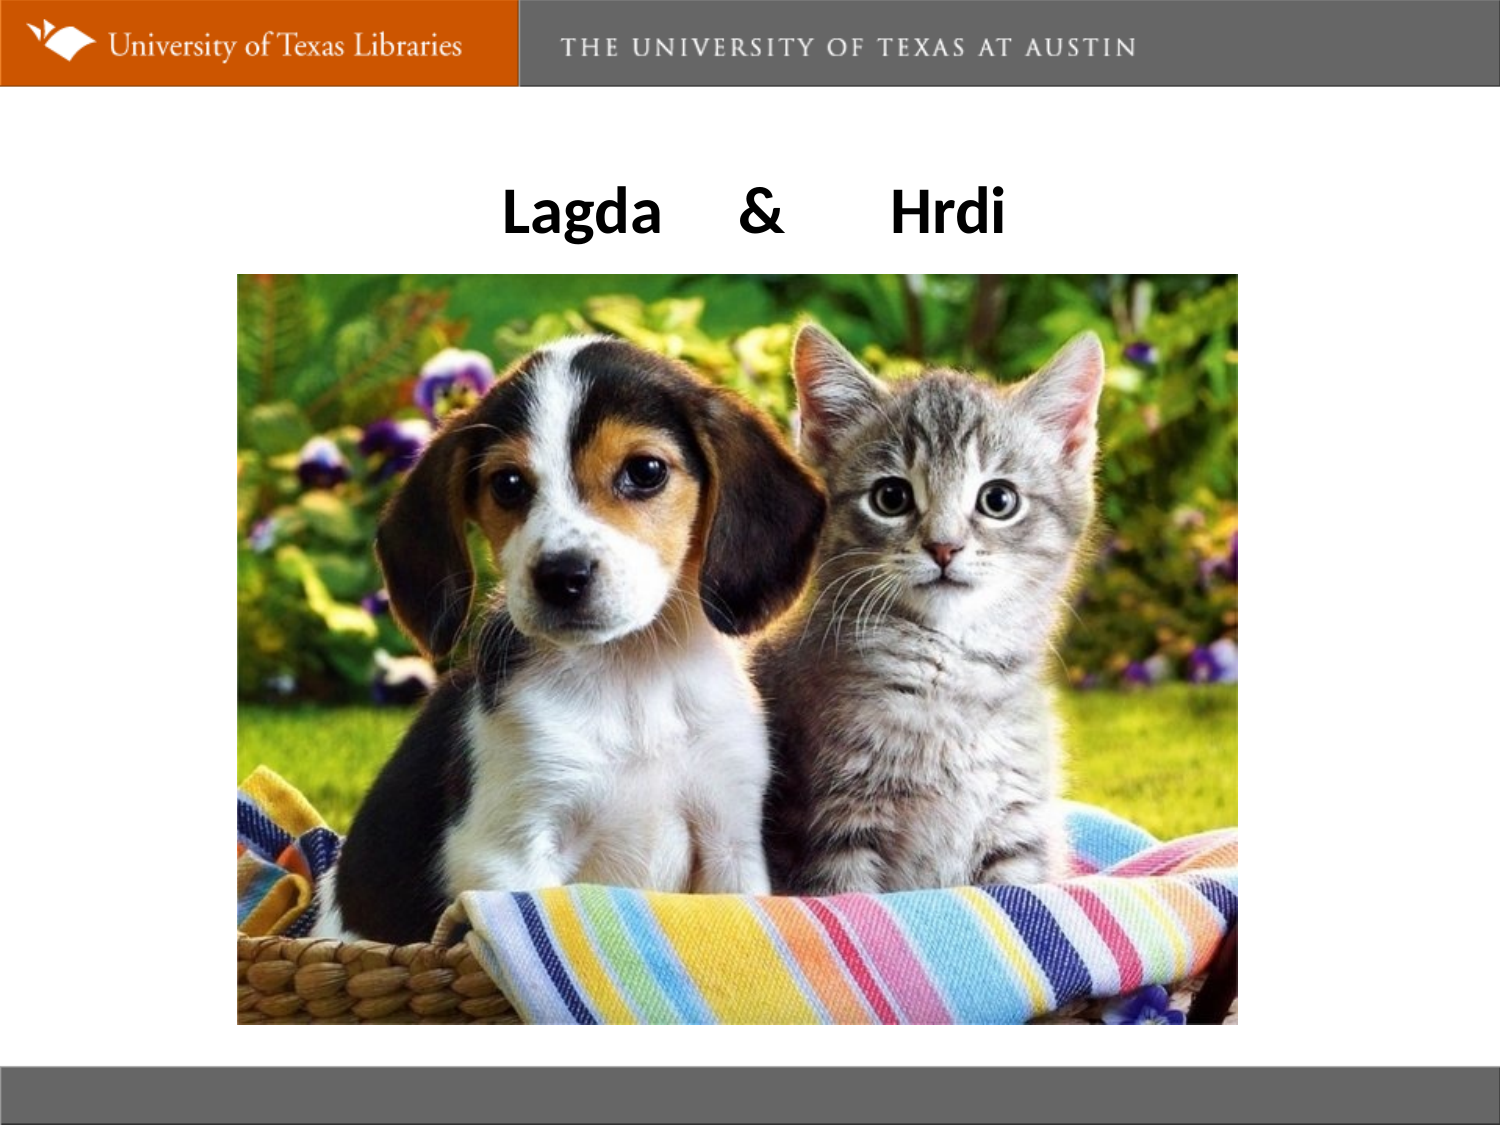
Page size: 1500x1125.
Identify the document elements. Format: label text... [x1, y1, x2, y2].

picture [0, 0, 1500, 1125]
text_box Lagda & Hrdi [487, 159, 1100, 254]
